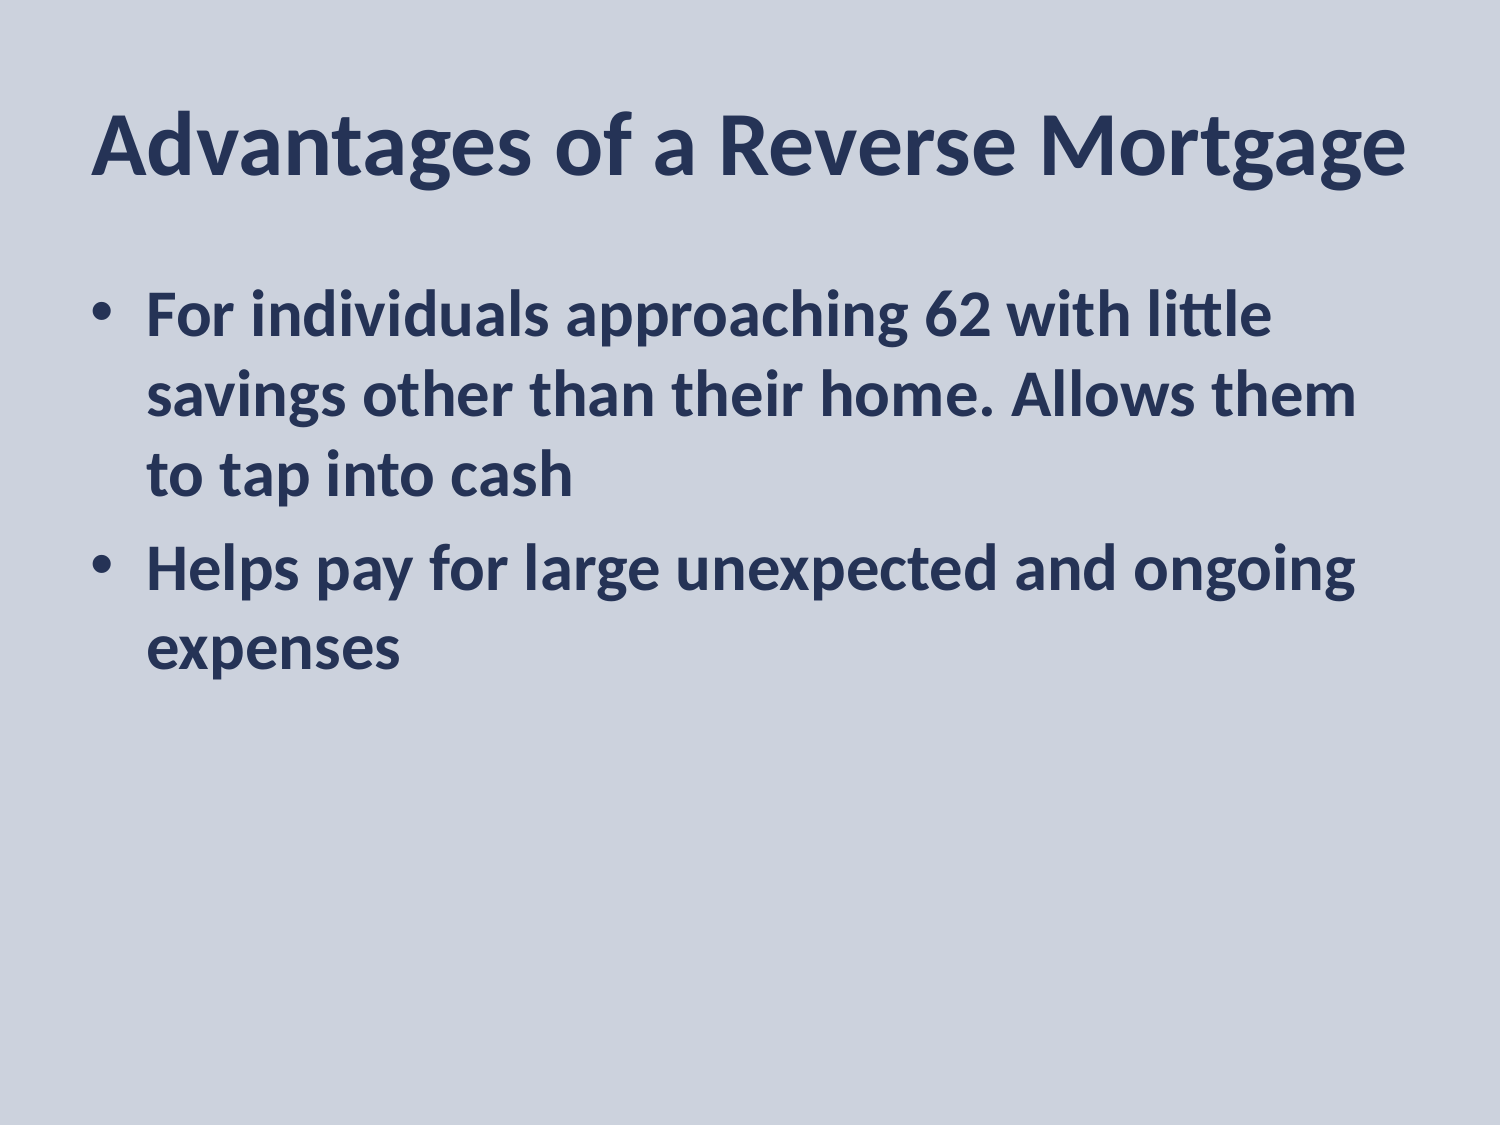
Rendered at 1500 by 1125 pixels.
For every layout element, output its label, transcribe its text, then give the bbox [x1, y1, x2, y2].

list For individuals approaching 62 with little savings other than their home. Allows them to tap into cash Helps pay for large unexpected and ongoing expenses [75, 262, 1425, 1005]
title Advantages of a Reverse Mortgage [75, 45, 1425, 233]
